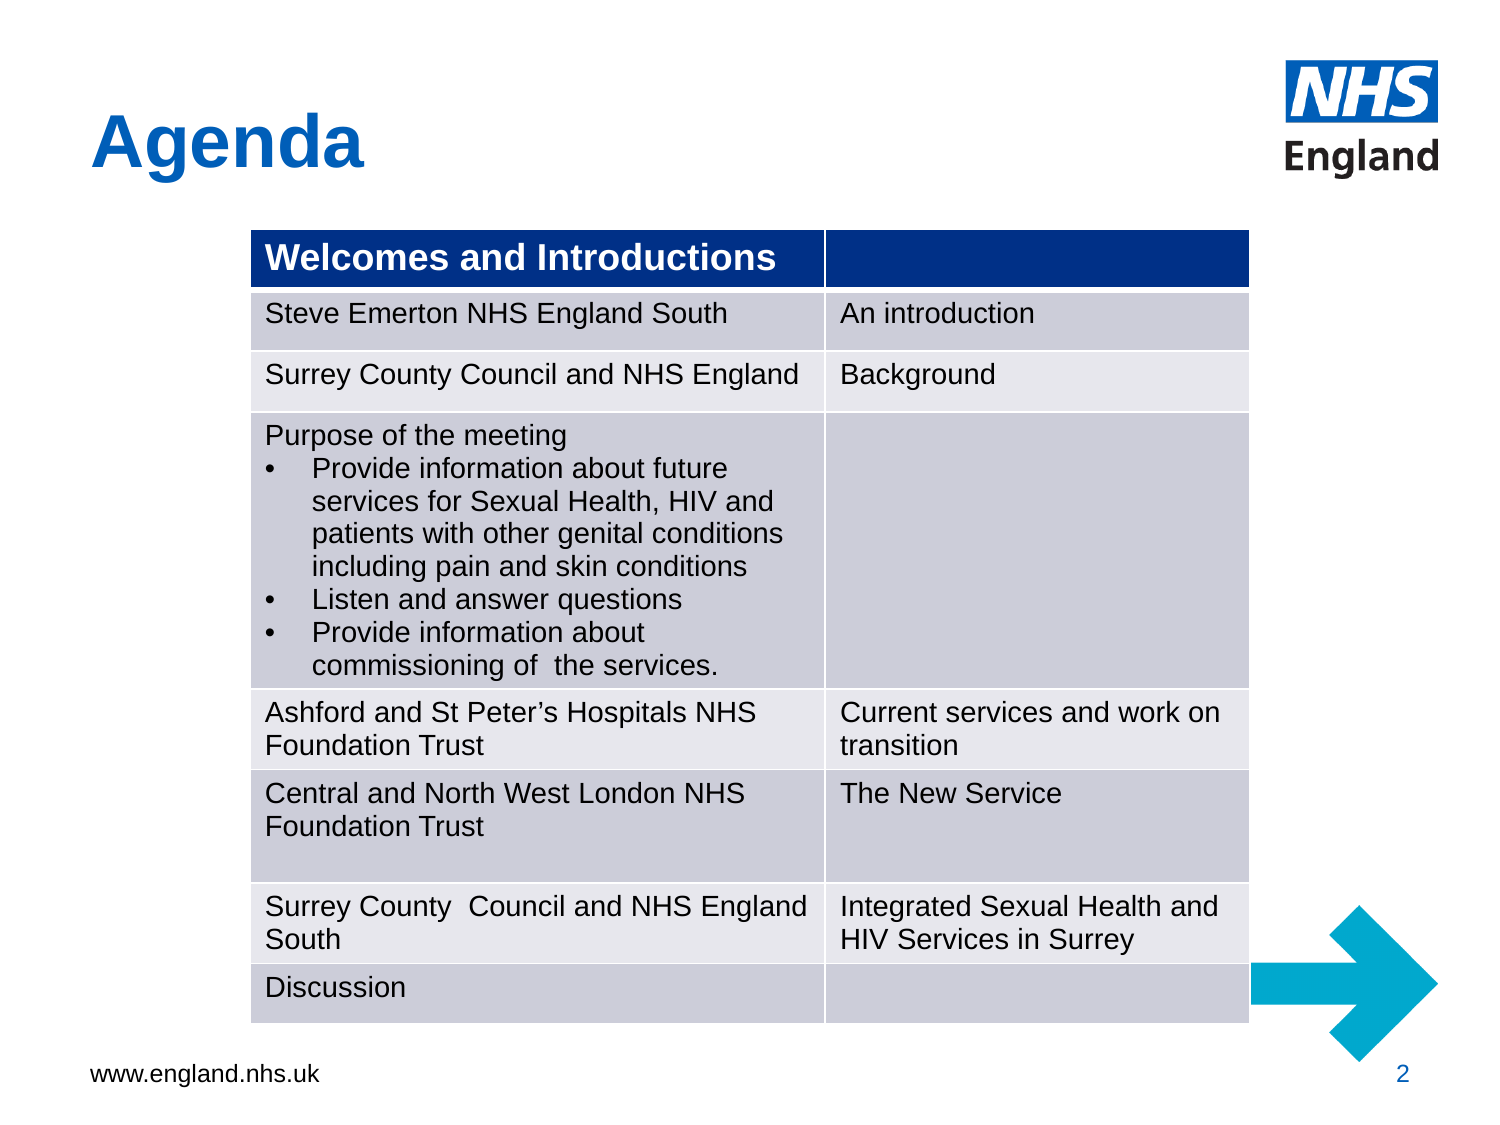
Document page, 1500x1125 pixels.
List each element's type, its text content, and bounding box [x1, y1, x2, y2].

table_cell Surrey County Council and NHS England South [251, 884, 824, 963]
list [75, 208, 1362, 857]
slide_number 2 [1074, 1042, 1425, 1103]
table_cell Surrey County Council and NHS England [251, 352, 824, 411]
table_header Welcomes and Introductions [251, 230, 824, 287]
table_cell Ashford and St Peter’s Hospitals NHS Foundation Trust [251, 690, 824, 769]
table_cell [826, 413, 1249, 688]
table_cell Current services and work on transition [826, 690, 1249, 769]
picture [1236, 905, 1438, 1062]
table_cell Discussion [251, 964, 824, 1023]
title Agenda [75, 82, 1282, 192]
table_cell Purpose of the meeting Provide information about future services for Sexual Health, HIV and patients with other genital conditions including pain and skin conditions Listen and answer questions Provide information about commissioning of the services. [251, 413, 824, 688]
table_cell Integrated Sexual Health and HIV Services in Surrey [826, 884, 1249, 963]
table_header [826, 230, 1249, 287]
table_cell An introduction [826, 293, 1249, 350]
table_cell Central and North West London NHS Foundation Trust [251, 770, 824, 882]
table_cell Background [826, 352, 1249, 411]
picture [1285, 60, 1438, 179]
table_cell The New Service [826, 770, 1249, 882]
table_cell Steve Emerton NHS England South [251, 293, 824, 350]
table_cell [826, 964, 1249, 1023]
